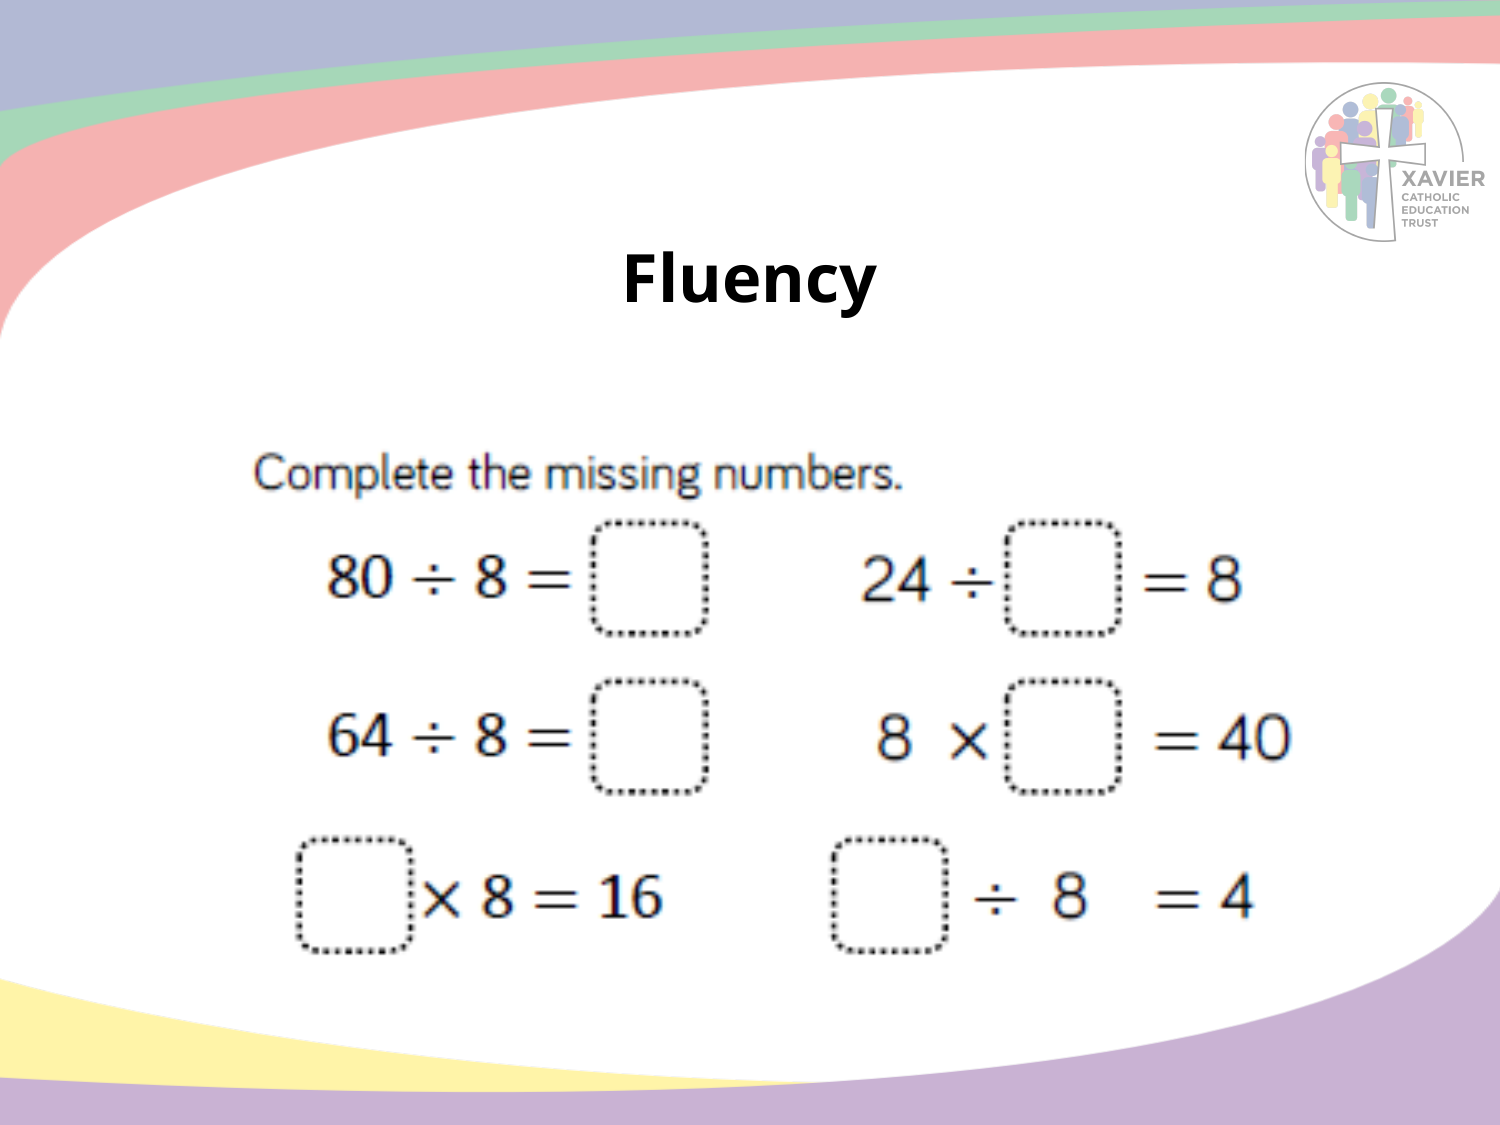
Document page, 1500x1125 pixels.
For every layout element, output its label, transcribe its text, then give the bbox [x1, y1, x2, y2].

picture [240, 434, 1366, 975]
title Fluency [112, 184, 1388, 325]
